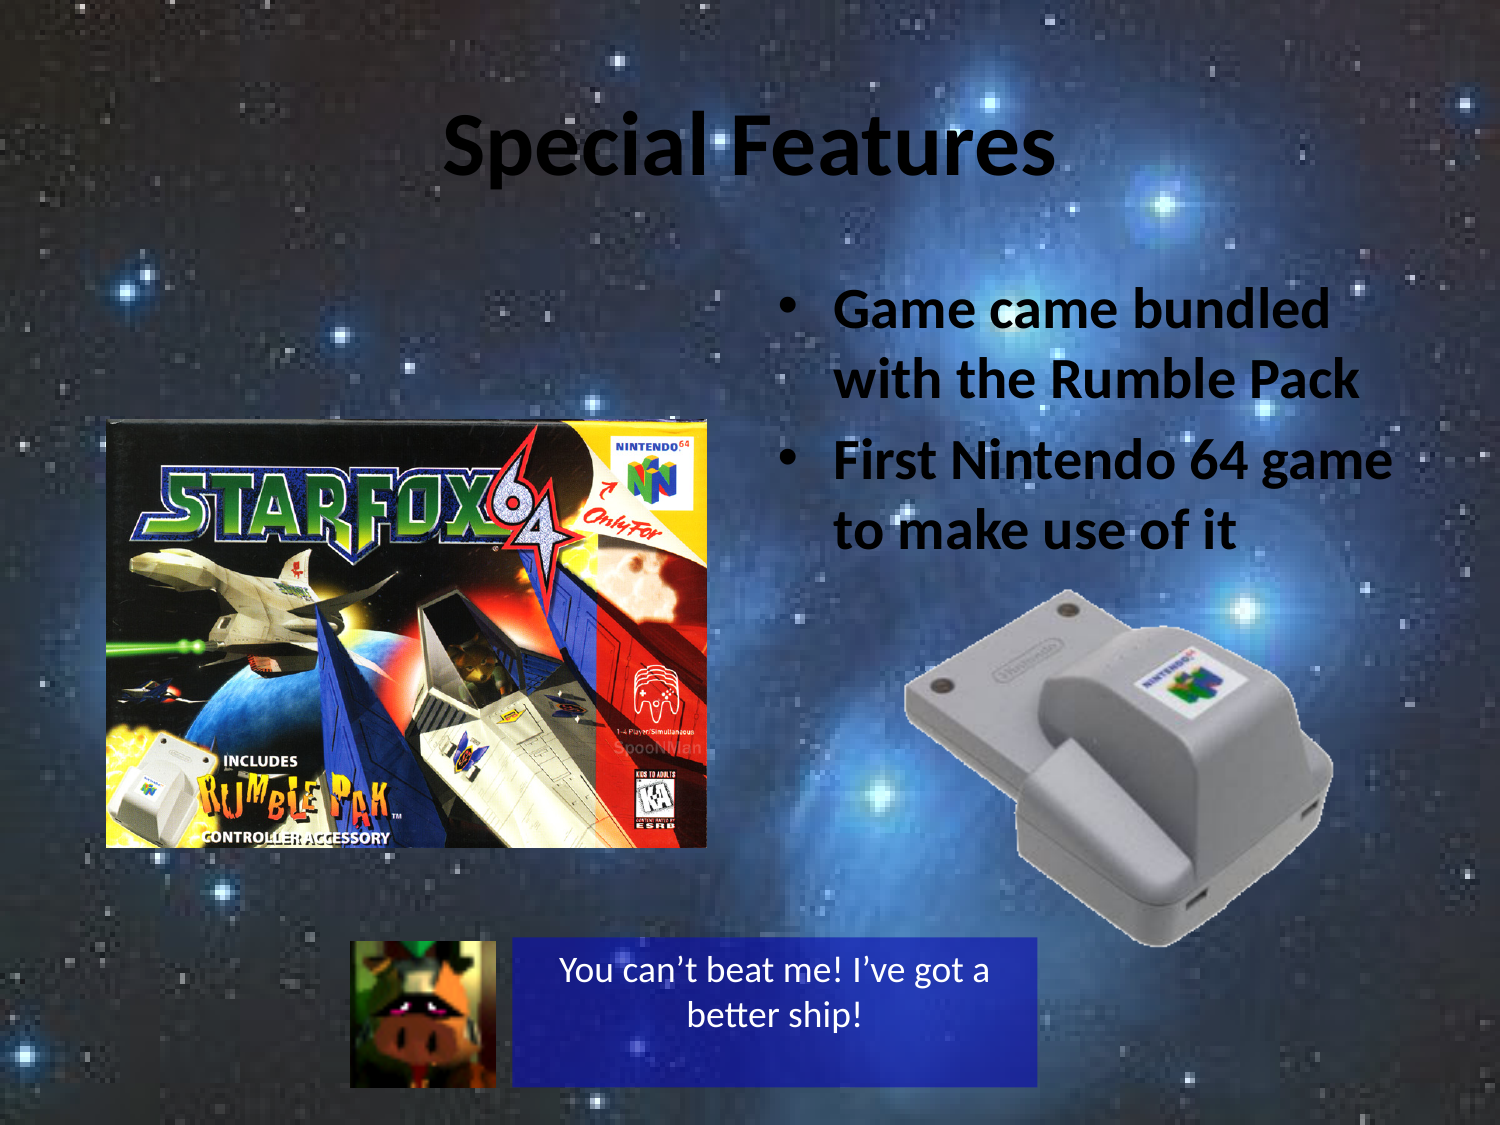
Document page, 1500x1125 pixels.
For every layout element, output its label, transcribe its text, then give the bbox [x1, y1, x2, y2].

title Special Features [75, 45, 1425, 233]
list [105, 419, 707, 848]
picture [349, 941, 496, 1088]
text_box You can’t beat me! I’ve got a better ship! [510, 935, 1039, 1089]
picture [899, 549, 1338, 988]
list Game came bundled with the Rumble Pack First Nintendo 64 game to make use of it [762, 262, 1425, 1005]
